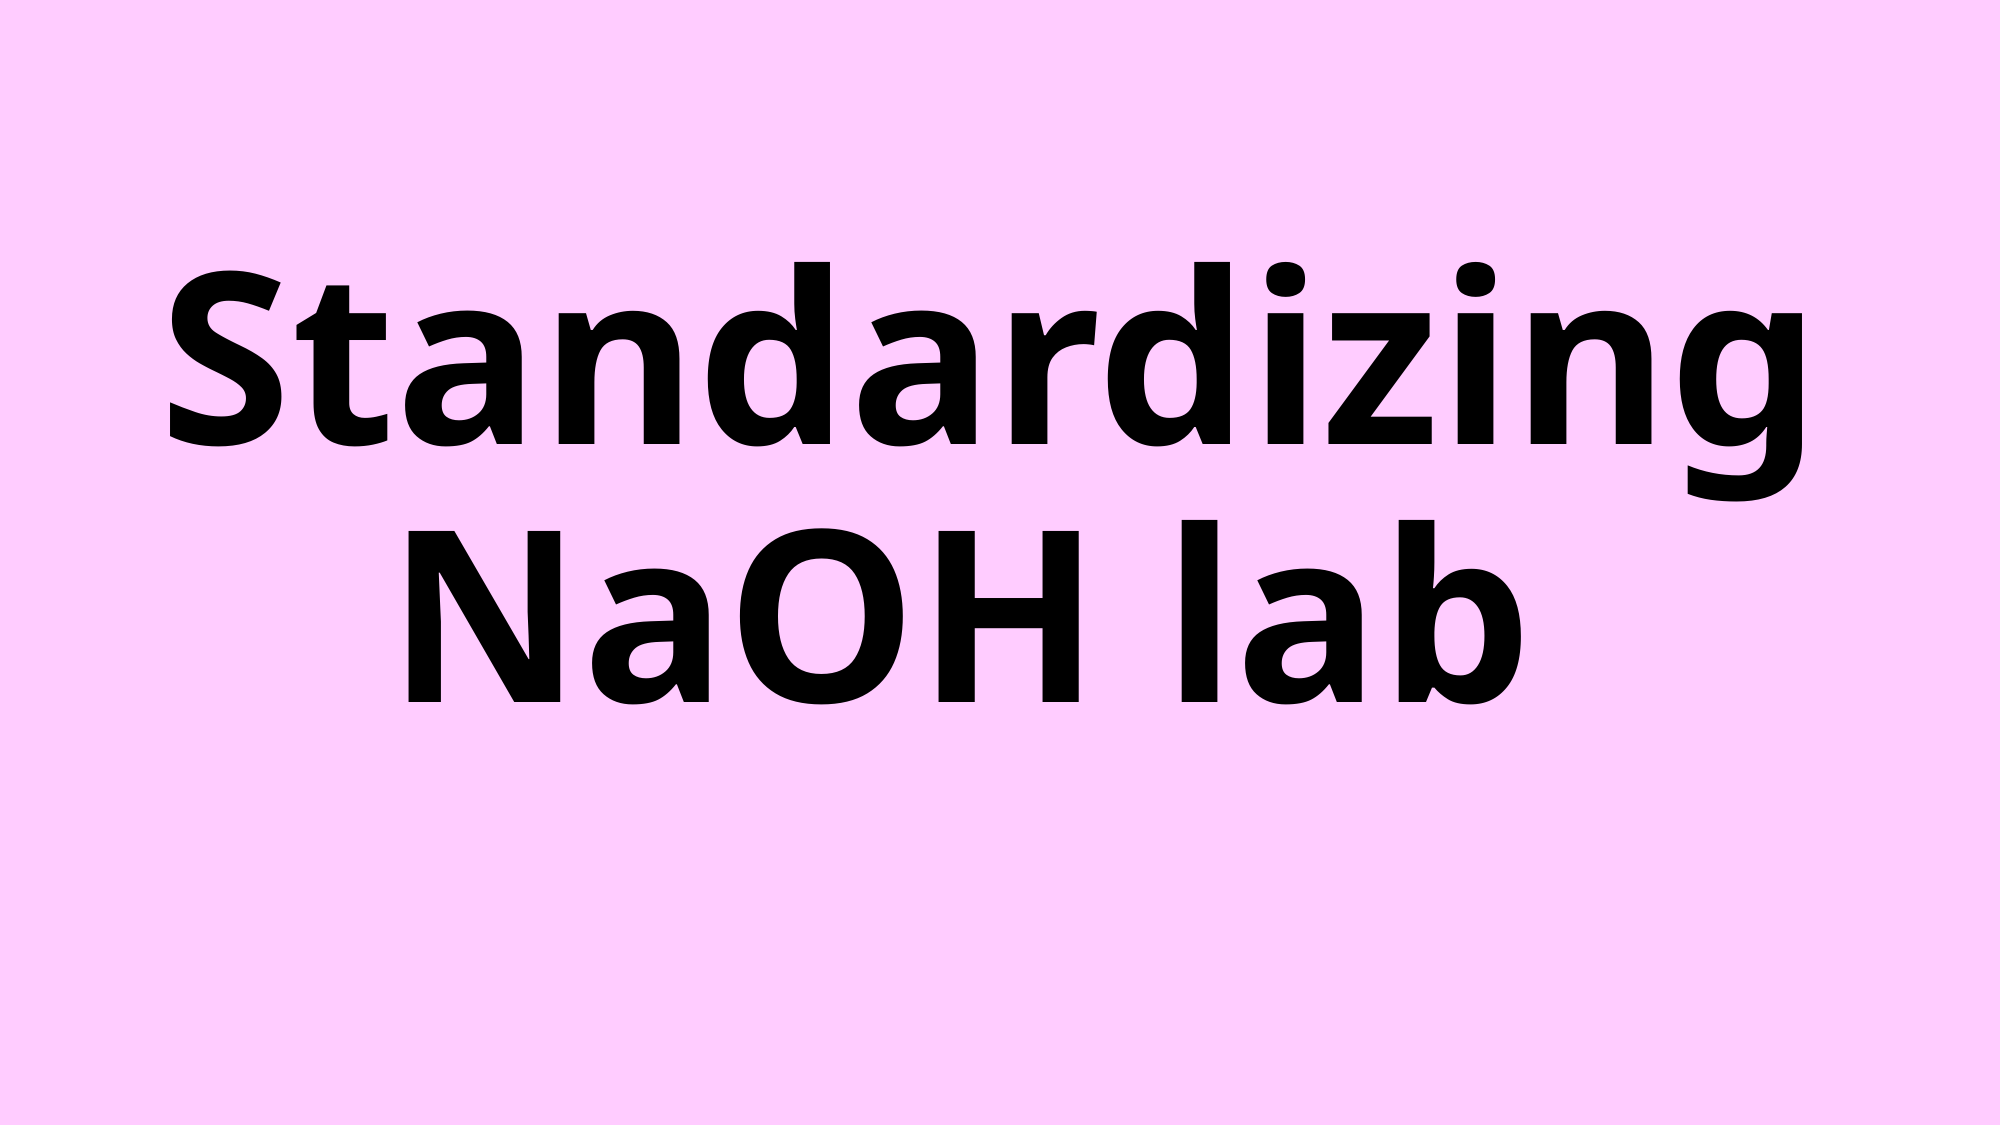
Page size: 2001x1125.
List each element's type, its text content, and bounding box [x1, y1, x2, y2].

title Standardizing NaOH lab [0, 387, 1982, 605]
